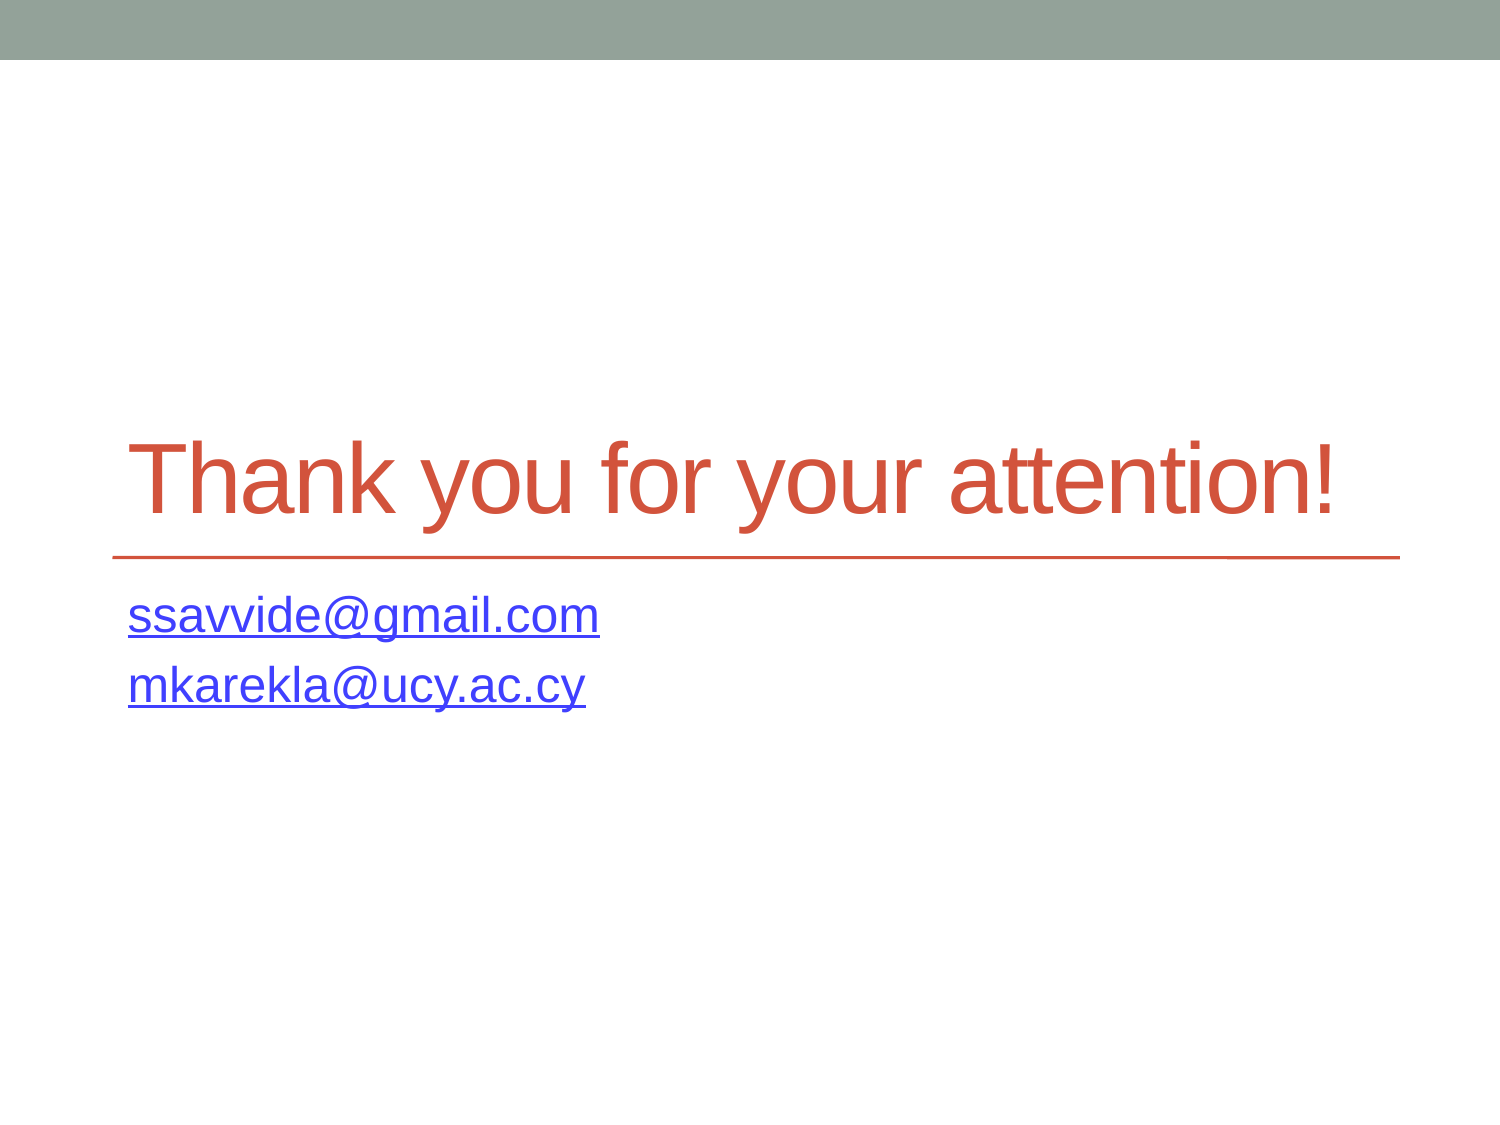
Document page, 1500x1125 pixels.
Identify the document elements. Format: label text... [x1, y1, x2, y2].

title Thank you for your attention! [112, 224, 1400, 542]
subtitle ssavvide@gmail.com mkarekla@ucy.ac.cy [112, 575, 1163, 863]
